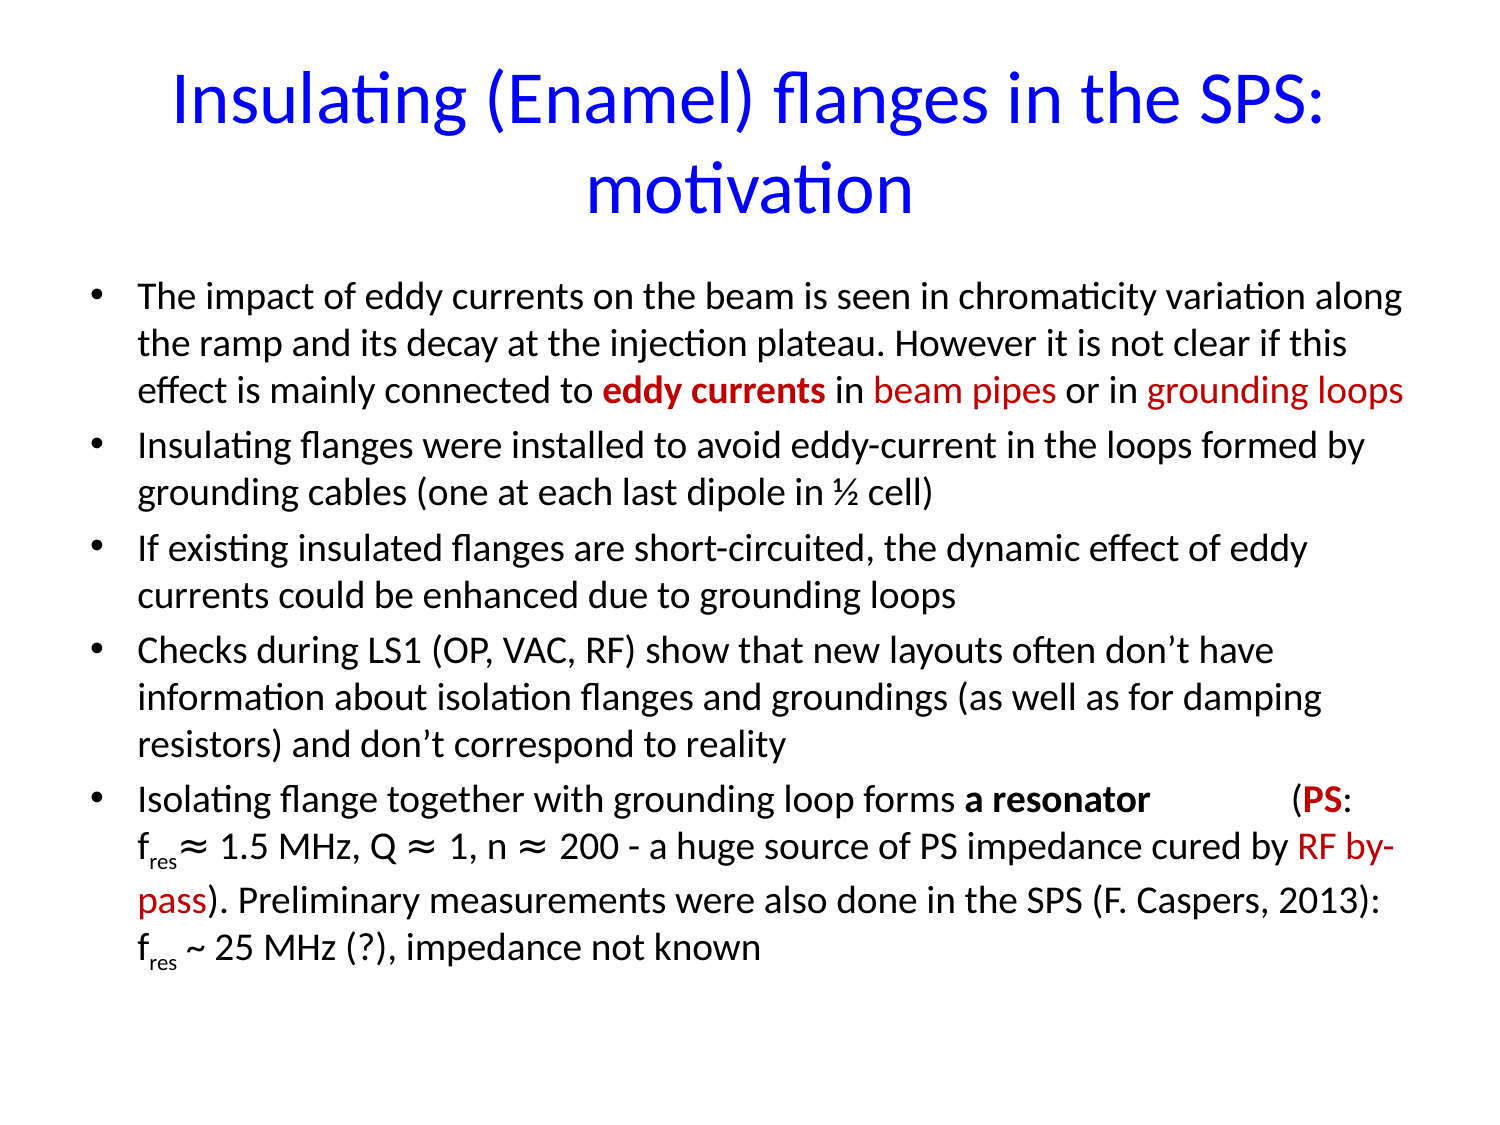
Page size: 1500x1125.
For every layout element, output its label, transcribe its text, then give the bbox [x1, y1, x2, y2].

title Insulating (Enamel) flanges in the SPS: motivation [75, 45, 1425, 233]
list The impact of eddy currents on the beam is seen in chromaticity variation along the ramp and its decay at the injection plateau. However it is not clear if this effect is mainly connected to eddy currents in beam pipes or in grounding loops Insulating flanges were installed to avoid eddy-current in the loops formed by grounding cables (one at each last dipole in ½ cell) If existing insulated flanges are short-circuited, the dynamic effect of eddy currents could be enhanced due to grounding loops Checks during LS1 (OP, VAC, RF) show that new layouts often don’t have information about isolation flanges and groundings (as well as for damping resistors) and don’t correspond to reality Isolating flange together with grounding loop forms a resonator (PS: fres≈ 1.5 MHz, Q ≈ 1, n ≈ 200 - a huge source of PS impedance cured by RF by-pass). Preliminary measurements were also done in the SPS (F. Caspers, 2013): fres ~ 25 MHz (?), impedance not known [75, 262, 1425, 1005]
